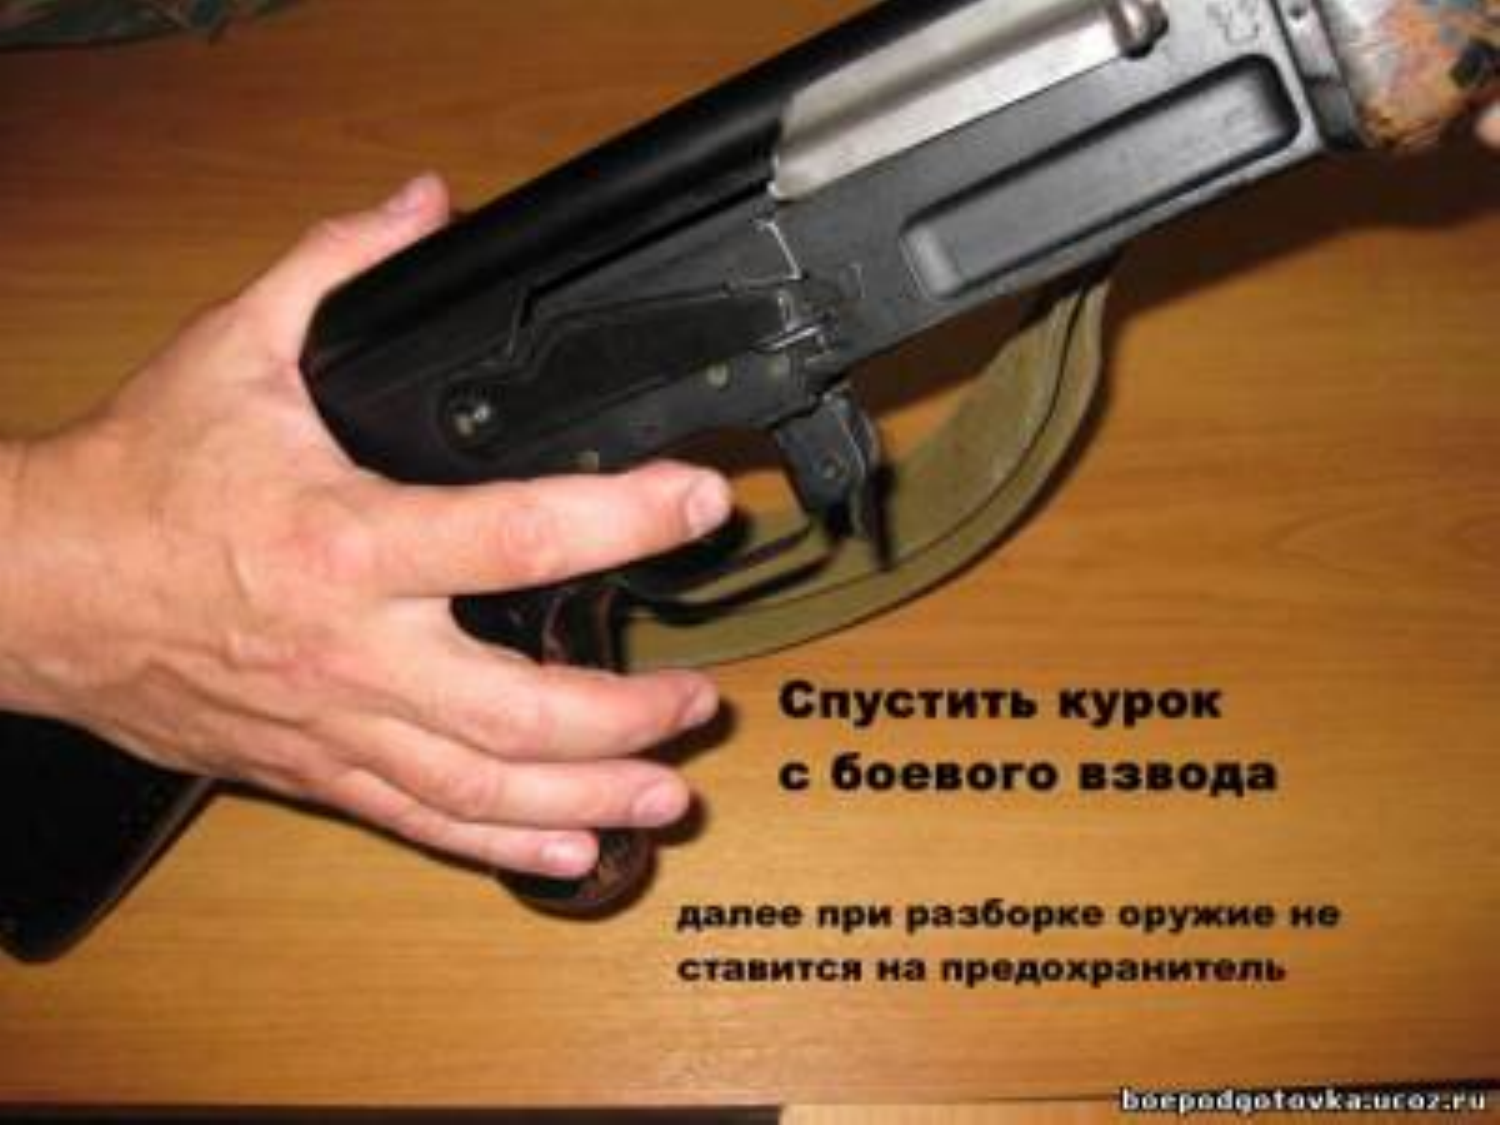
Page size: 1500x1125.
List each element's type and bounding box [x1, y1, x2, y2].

list [0, 0, 1500, 1125]
